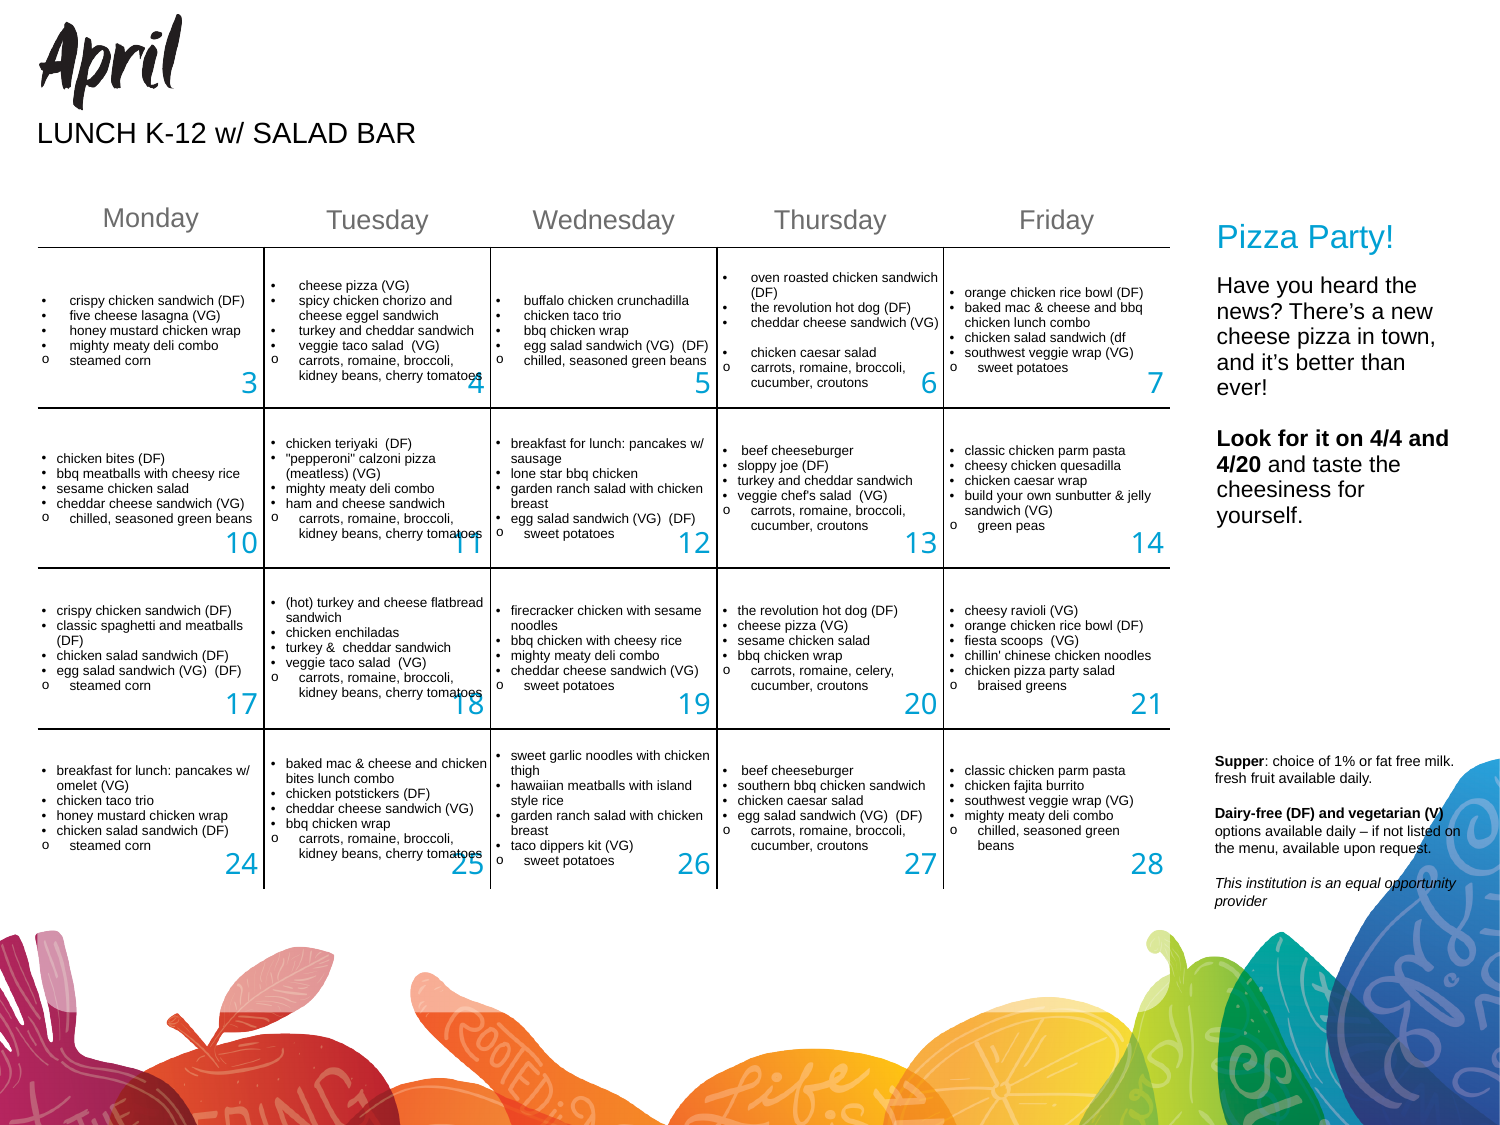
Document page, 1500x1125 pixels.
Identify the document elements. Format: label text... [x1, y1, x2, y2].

table_cell chicken bites (DF) bbq meatballs with cheesy rice sesame chicken salad cheddar cheese sandwich (VG) chilled, seasoned green beans [38, 416, 267, 576]
table_header buffalo chicken crunchadilla chicken taco trio bbq chicken wrap egg salad sandwich (VG) (DF) chilled, seasoned green beans [492, 260, 719, 416]
table_header Pizza Party! [1211, 213, 1463, 267]
table_cell baked mac & cheese and chicken bites lunch combo chicken potstickers (DF) cheddar cheese sandwich (VG) bbq chicken wrap carrots, romaine, broccoli, kidney beans, cherry tomatoes [267, 736, 492, 896]
table_cell breakfast for lunch: pancakes w/ omelet (VG) chicken taco trio honey mustard chicken wrap chicken salad sandwich (DF) steamed corn [38, 736, 267, 896]
table_cell chicken teriyaki (DF) "pepperoni" calzoni pizza (meatless) (VG) mighty meaty deli combo ham and cheese sandwich carrots, romaine, broccoli, kidney beans, cherry tomatoes [267, 416, 492, 576]
text_box LUNCH K-12 w/ SALAD BAR [22, 107, 529, 157]
table_cell cheesy ravioli (VG) orange chicken rice bowl (DF) fiesta scoops (VG) chillin' chinese chicken noodles chicken pizza party salad braised greens [946, 576, 1162, 736]
table_cell classic chicken parm pasta cheesy chicken quesadilla chicken caesar wrap build your own sunbutter & jelly sandwich (VG) green peas [946, 416, 1162, 576]
table_cell Have you heard the news? There’s a new cheese pizza in town, and it’s better than ever! Look for it on 4/4 and 4/20 and taste the cheesiness for yourself. [1211, 267, 1463, 627]
table_cell firecracker chicken with sesame noodles bbq chicken with cheesy rice mighty meaty deli combo cheddar cheese sandwich (VG) sweet potatoes [492, 576, 719, 736]
table_header cheese pizza (VG) spicy chicken chorizo and cheese eggel sandwich turkey and cheddar sandwich veggie taco salad (VG) carrots, romaine, broccoli, kidney beans, cherry tomatoes [267, 260, 492, 416]
table_cell classic chicken parm pasta chicken fajita burrito southwest veggie wrap (VG) mighty meaty deli combo chilled, seasoned green beans [946, 736, 1162, 896]
picture [39, 5, 182, 107]
table_cell beef cheeseburger sloppy joe (DF) turkey and cheddar sandwich veggie chef's salad (VG) carrots, romaine, broccoli, cucumber, croutons [719, 416, 946, 576]
text_box Supper: choice of 1% or fat free milk. fresh fruit available daily. Dairy-free (DF) and vegetarian (V) options available daily – if not listed on the menu, available upon request. This institution is an equal opportunity provider [1210, 748, 1484, 913]
table_cell (hot) turkey and cheese flatbread sandwich chicken enchiladas turkey & cheddar sandwich veggie taco salad (VG) carrots, romaine, broccoli, kidney beans, cherry tomatoes [267, 576, 492, 736]
table_header orange chicken rice bowl (DF) baked mac & cheese and bbq chicken lunch combo chicken salad sandwich (df southwest veggie wrap (VG) sweet potatoes [946, 260, 1162, 416]
table_header crispy chicken sandwich (DF) five cheese lasagna (VG) honey mustard chicken wrap mighty meaty deli combo steamed corn [38, 260, 267, 416]
picture [0, 738, 1500, 1125]
table_cell crispy chicken sandwich (DF) classic spaghetti and meatballs (DF) chicken salad sandwich (DF) egg salad sandwich (VG) (DF) steamed corn [38, 576, 267, 736]
table_cell sweet garlic noodles with chicken thigh hawaiian meatballs with island style rice garden ranch salad with chicken breast taco dippers kit (VG) sweet potatoes [492, 736, 719, 896]
table_header oven roasted chicken sandwich (DF) the revolution hot dog (DF) cheddar cheese sandwich (VG) chicken caesar salad carrots, romaine, broccoli, cucumber, croutons [719, 260, 946, 416]
table_cell breakfast for lunch: pancakes w/ sausage lone star bbq chicken garden ranch salad with chicken breast egg salad sandwich (VG) (DF) sweet potatoes [492, 416, 719, 576]
table_cell the revolution hot dog (DF) cheese pizza (VG) sesame chicken salad bbq chicken wrap carrots, romaine, celery, cucumber, croutons [719, 576, 946, 736]
table_cell beef cheeseburger southern bbq chicken sandwich chicken caesar salad egg salad sandwich (VG) (DF) carrots, romaine, broccoli, cucumber, croutons [719, 736, 946, 896]
